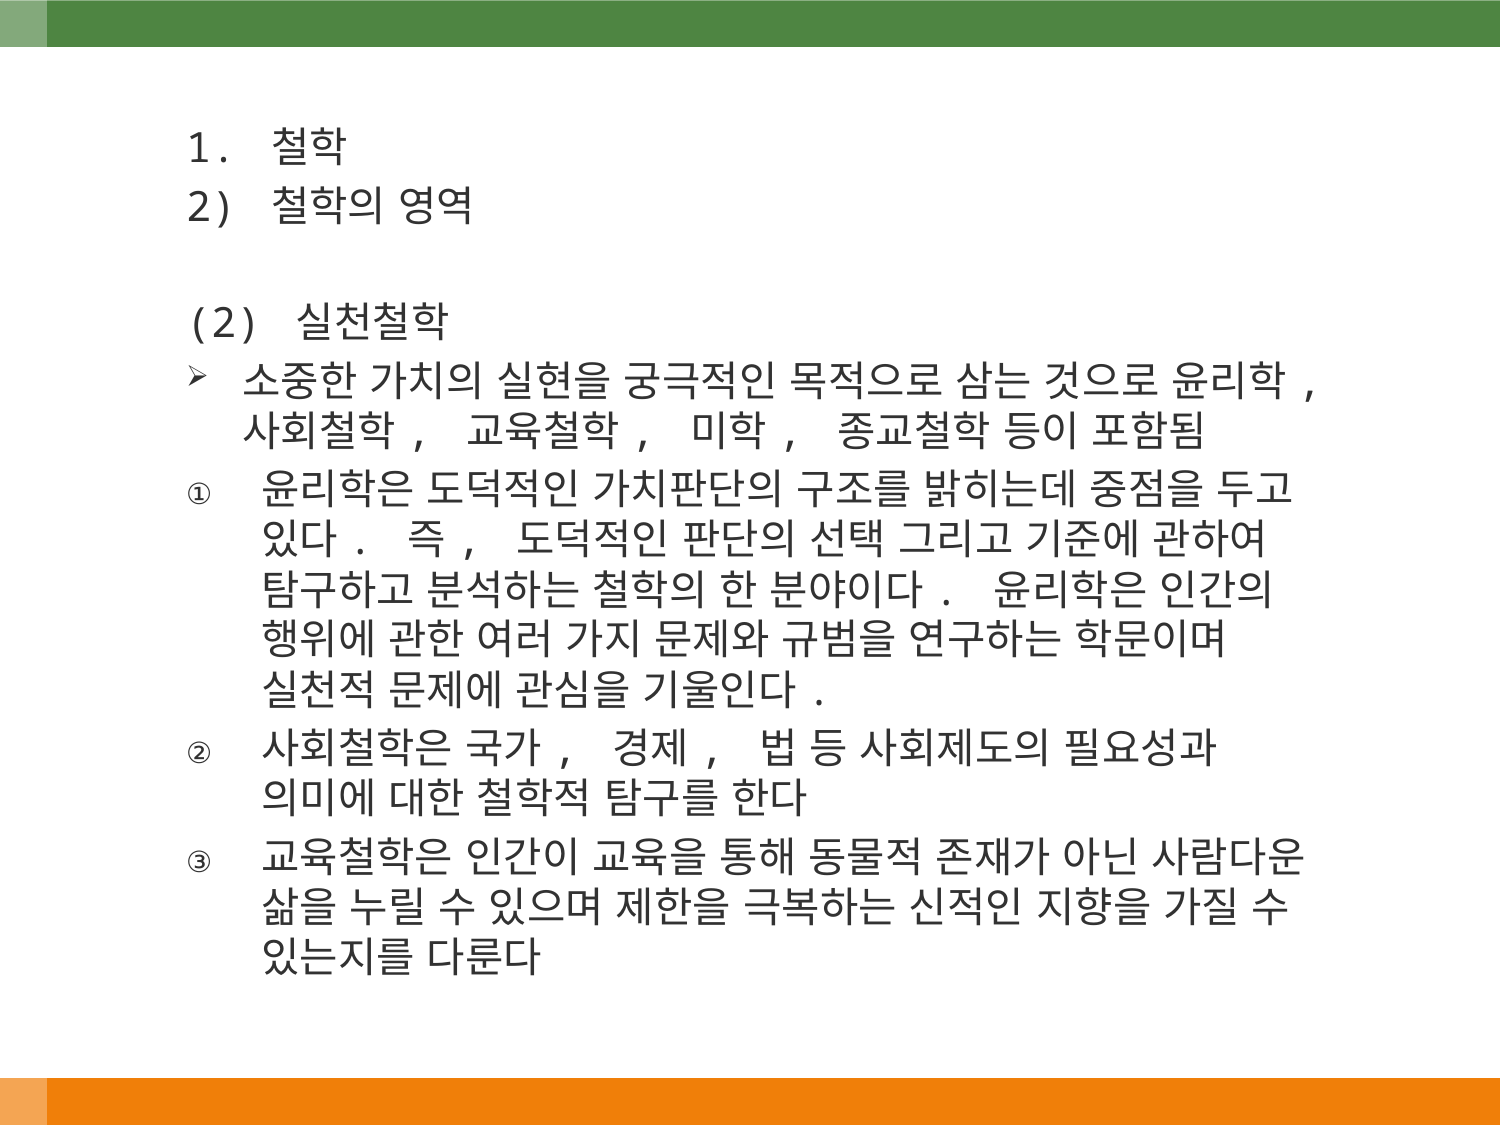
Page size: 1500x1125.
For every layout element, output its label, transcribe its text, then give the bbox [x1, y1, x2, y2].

list 1. 철학 2) 철학의 영역 (2) 실천철학 소중한 가치의 실현을 궁극적인 목적으로 삼는 것으로 윤리학, 사회철학, 교육철학, 미학, 종교철학 등이 포함됨 윤리학은 도덕적인 가치판단의 구조를 밝히는데 중점을 두고 있다. 즉, 도덕적인 판단의 선택 그리고 기준에 관하여 탐구하고 분석하는 철학의 한 분야이다. 윤리학은 인간의 행위에 관한 여러 가지 문제와 규범을 연구하는 학문이며 실천적 문제에 관심을 기울인다. 사회철학은 국가, 경제, 법 등 사회제도의 필요성과 의미에 대한 철학적 탐구를 한다 교육철학은 인간이 교육을 통해 동물적 존재가 아닌 사람다운 삶을 누릴 수 있으며 제한을 극복하는 신적인 지향을 가질 수 있는지를 다룬다 [171, 113, 1341, 1017]
